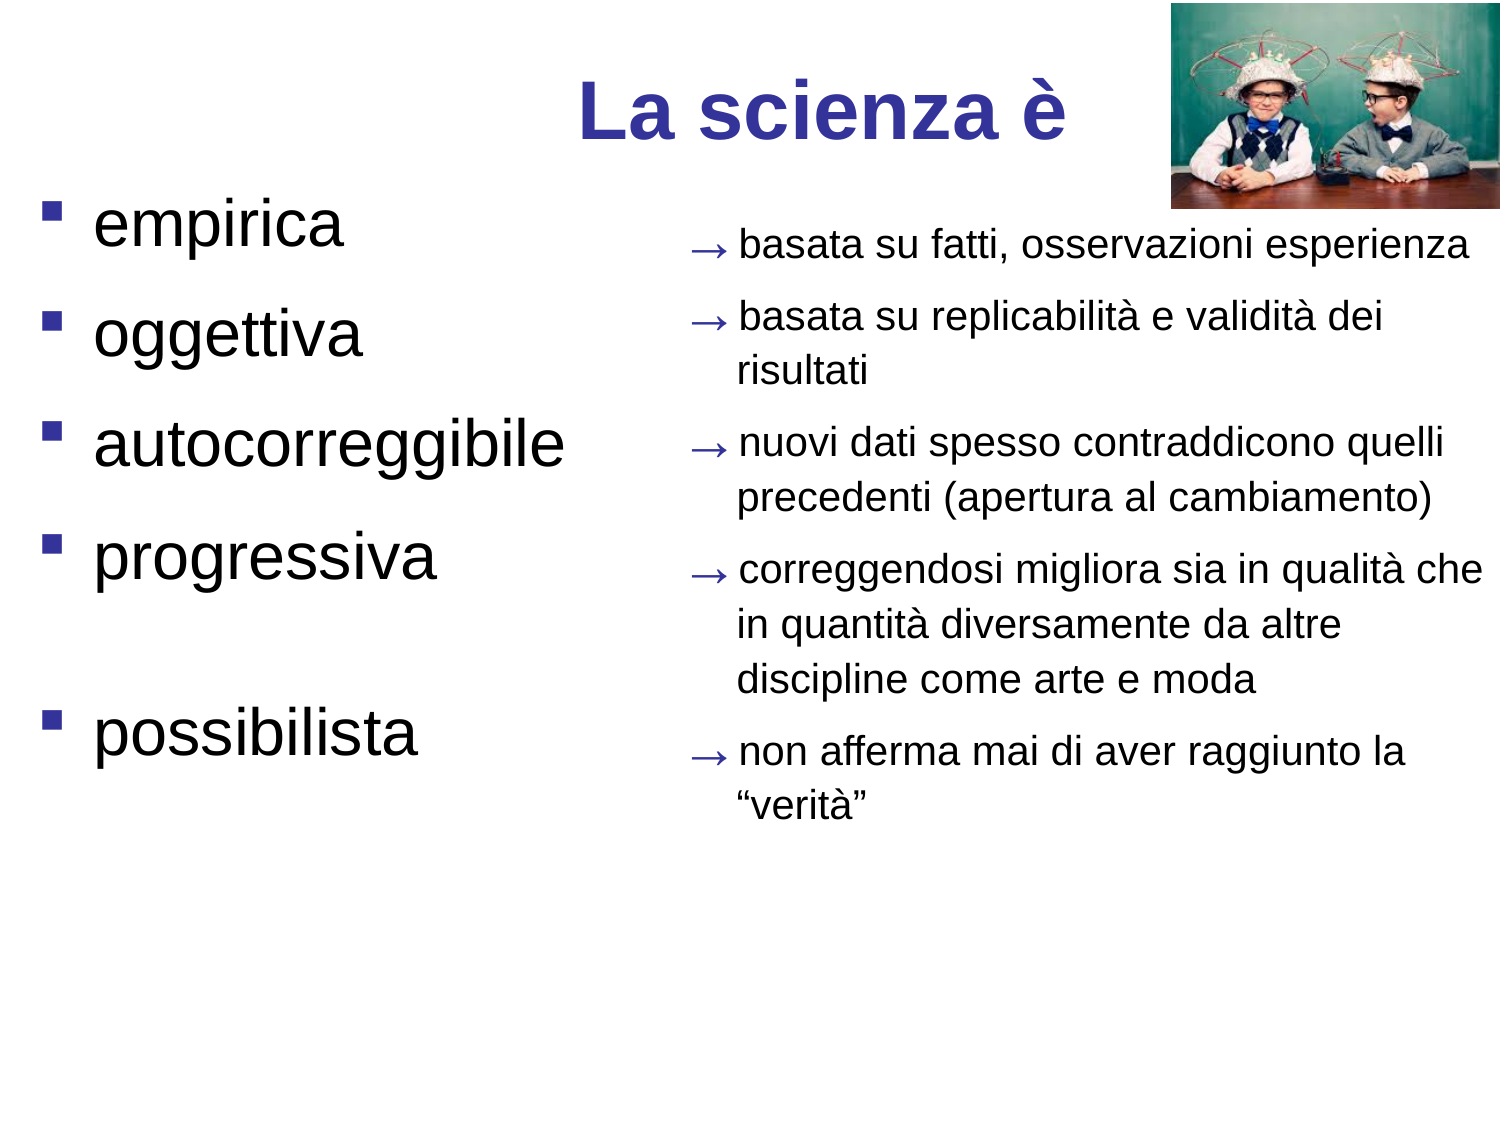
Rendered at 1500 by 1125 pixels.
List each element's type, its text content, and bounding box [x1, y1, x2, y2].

picture [1171, 3, 1500, 209]
title La scienza è [562, 12, 1171, 200]
list empirica oggettiva autocorreggibile progressiva possibilista [21, 171, 697, 915]
text_box basata su fatti, osservazioni esperienza basata su replicabilità e validità dei risultati nuovi dati spesso contraddicono quelli precedenti (apertura al cambiamento) correggendosi migliora sia in qualità che in quantità diversamente da altre discipline come arte e moda non afferma mai di aver raggiunto la “verità” [665, 204, 1500, 1125]
